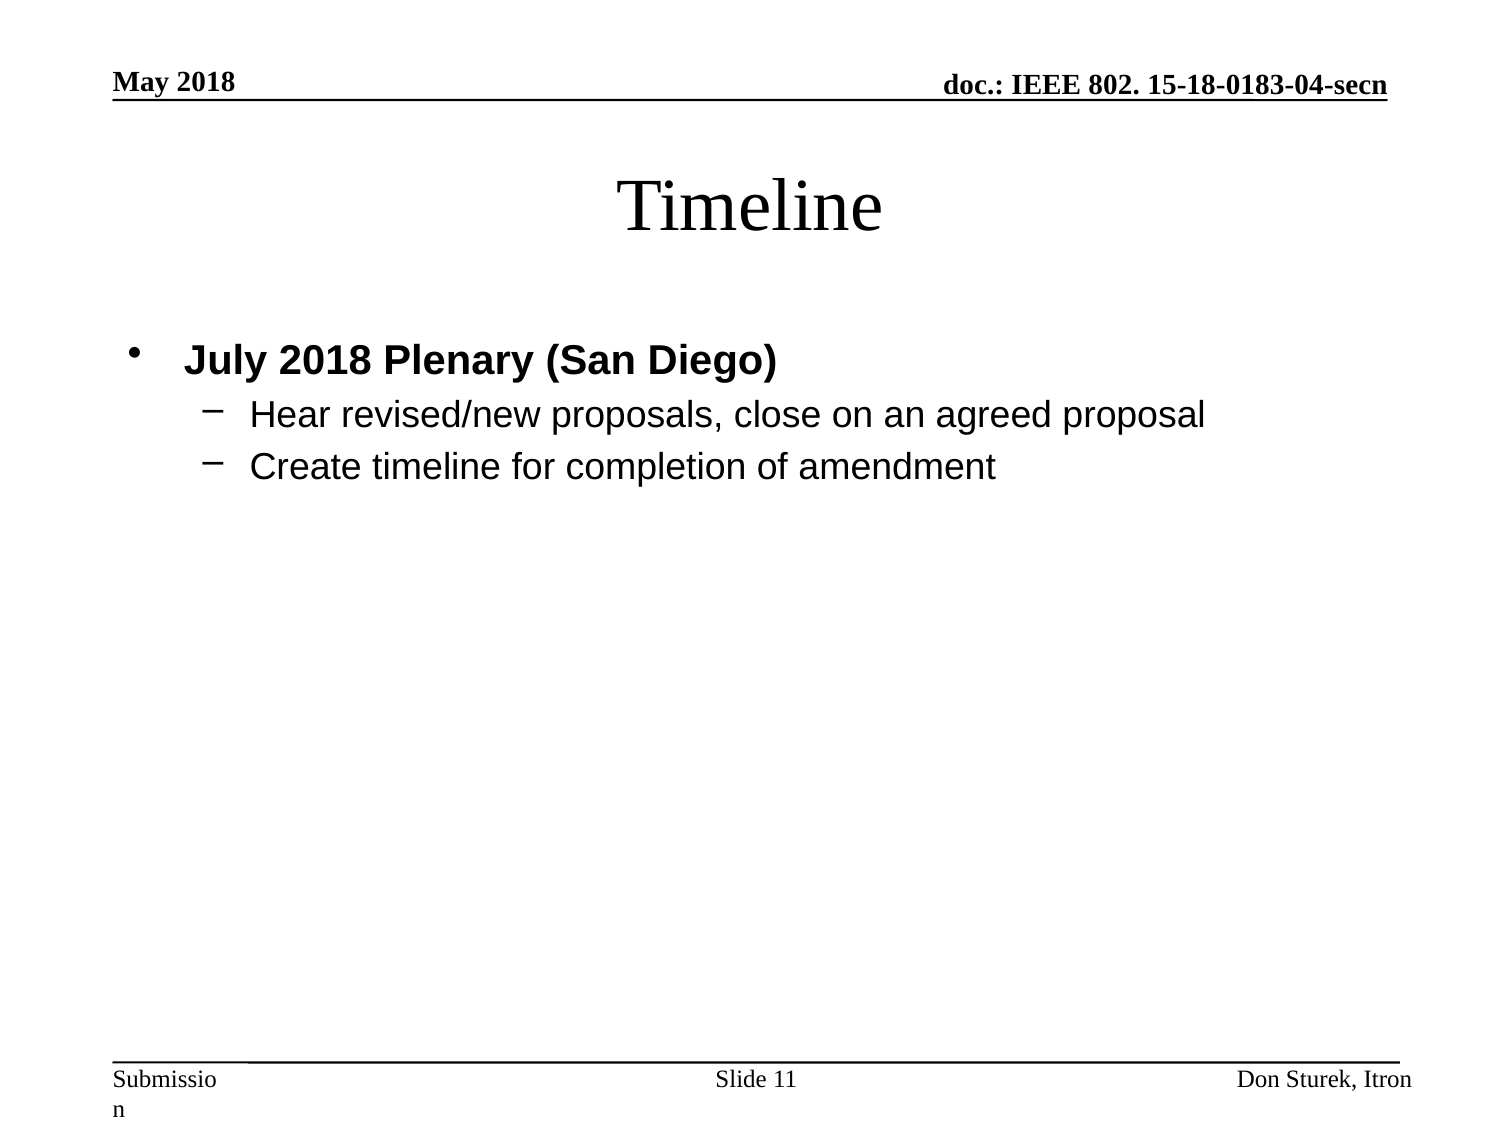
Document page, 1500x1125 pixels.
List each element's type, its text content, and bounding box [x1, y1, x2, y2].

slide_number Slide 11 [712, 1062, 800, 1093]
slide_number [112, 62, 375, 98]
footer Don Sturek, Itron [900, 1062, 1413, 1093]
title Timeline [112, 112, 1388, 288]
list July 2018 Plenary (San Diego) Hear revised/new proposals, close on an agreed proposal Create timeline for completion of amendment [112, 324, 1388, 1000]
